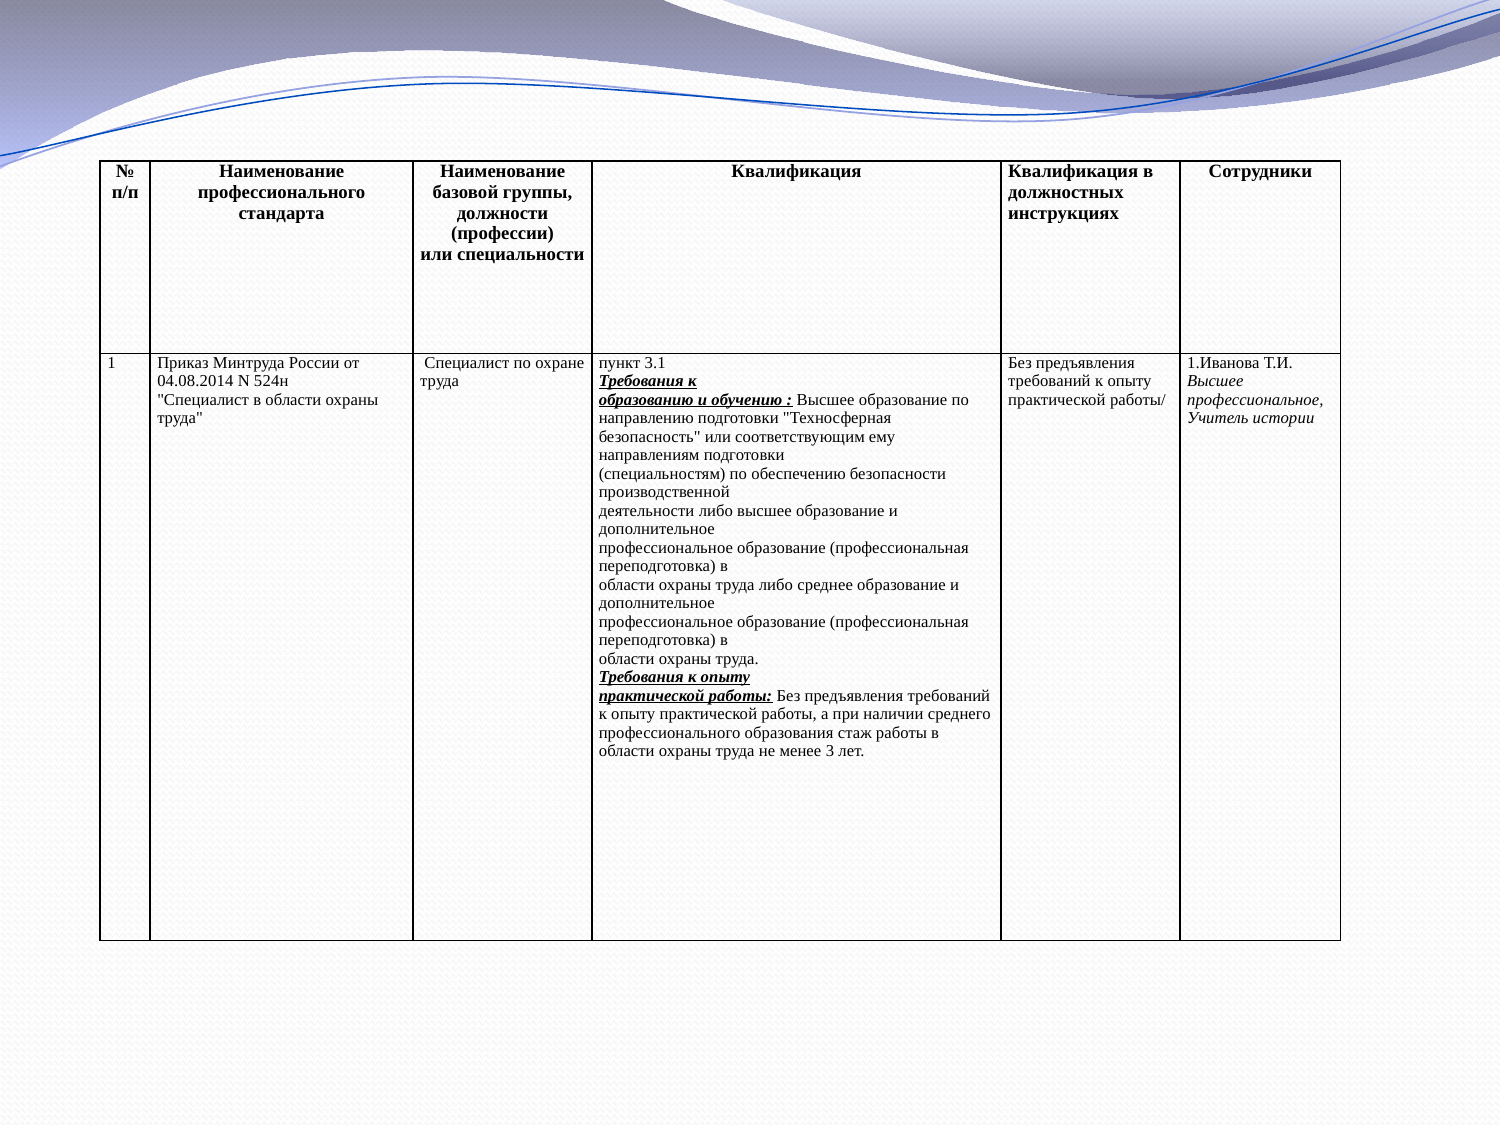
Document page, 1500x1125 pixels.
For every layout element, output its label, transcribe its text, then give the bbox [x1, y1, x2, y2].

table_header Квалификация в должностных инструкциях [1002, 162, 1179, 353]
title [75, 115, 1438, 303]
table_cell пункт 3.1 Требования к образованию и обучению : Высшее образование по направлению подготовки "Техносферная безопасность" или соответствующим ему направлениям подготовки (специальностям) по обеспечению безопасности производственной деятельности либо высшее образование и дополнительное профессиональное образование (профессиональная переподготовка) в области охраны труда либо среднее образование и дополнительное профессиональное образование (профессиональная переподготовка) в области охраны труда. Требования к опыту практической работы: Без предъявления требований к опыту практической работы, а при наличии среднего профессионального образования стаж работы в области охраны труда не менее 3 лет. [593, 354, 1000, 940]
table_header № п/п [101, 162, 149, 353]
table_header Сотрудники [1181, 162, 1340, 353]
table_cell Без предъявления требований к опыту практической работы/ [1002, 354, 1179, 940]
table_cell Приказ Минтруда России от 04.08.2014 N 524н "Специалист в области охраны труда" [151, 354, 412, 940]
table_header Наименование профессионального стандарта [151, 162, 412, 353]
table_header Наименование базовой группы, должности (профессии) или специальности [414, 162, 591, 353]
table_cell 1.Иванова Т.И. Высшее профессиональное, Учитель истории [1181, 354, 1340, 940]
table_cell Специалист по охране труда [414, 354, 591, 940]
table_cell 1 [101, 354, 149, 940]
table_header Квалификация [593, 162, 1000, 353]
